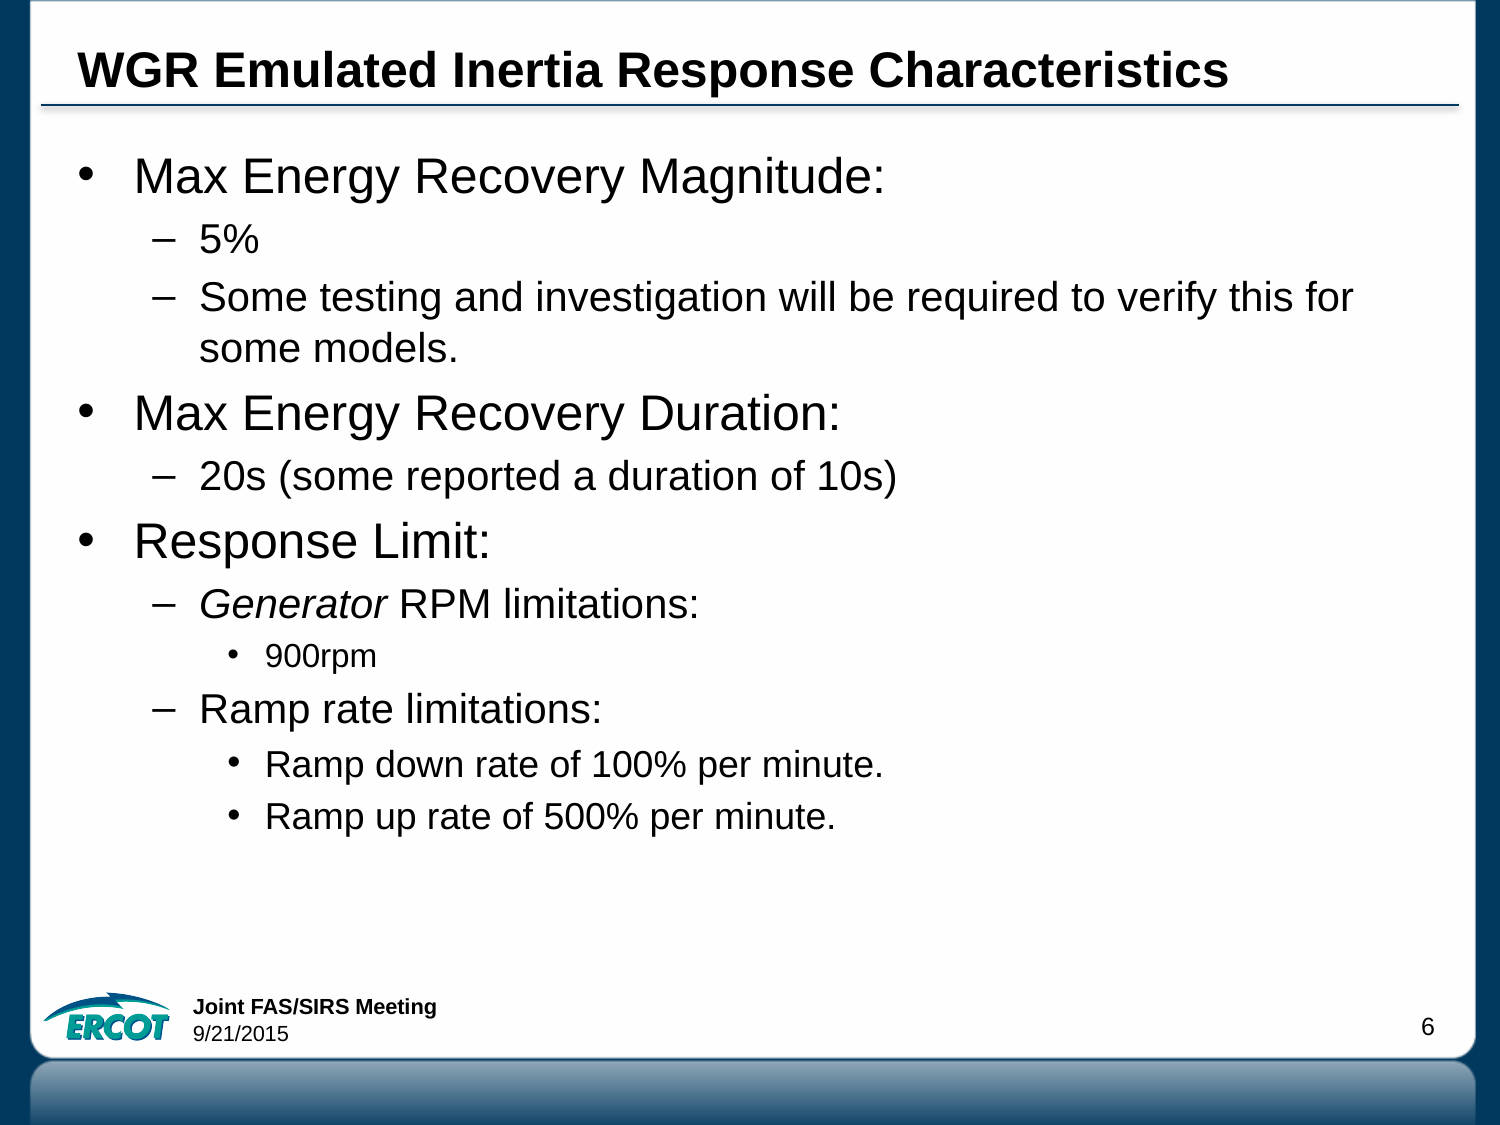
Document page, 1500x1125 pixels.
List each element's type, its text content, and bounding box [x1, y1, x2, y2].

title WGR Emulated Inertia Response Characteristics [62, 29, 1450, 106]
list Max Energy Recovery Magnitude: 5% Some testing and investigation will be required to verify this for some models. Max Energy Recovery Duration: 20s (some reported a duration of 10s) Response Limit: Generator RPM limitations: 900rpm Ramp rate limitations: Ramp down rate of 100% per minute. Ramp up rate of 500% per minute. [62, 135, 1413, 976]
picture [0, 0, 1500, 1125]
